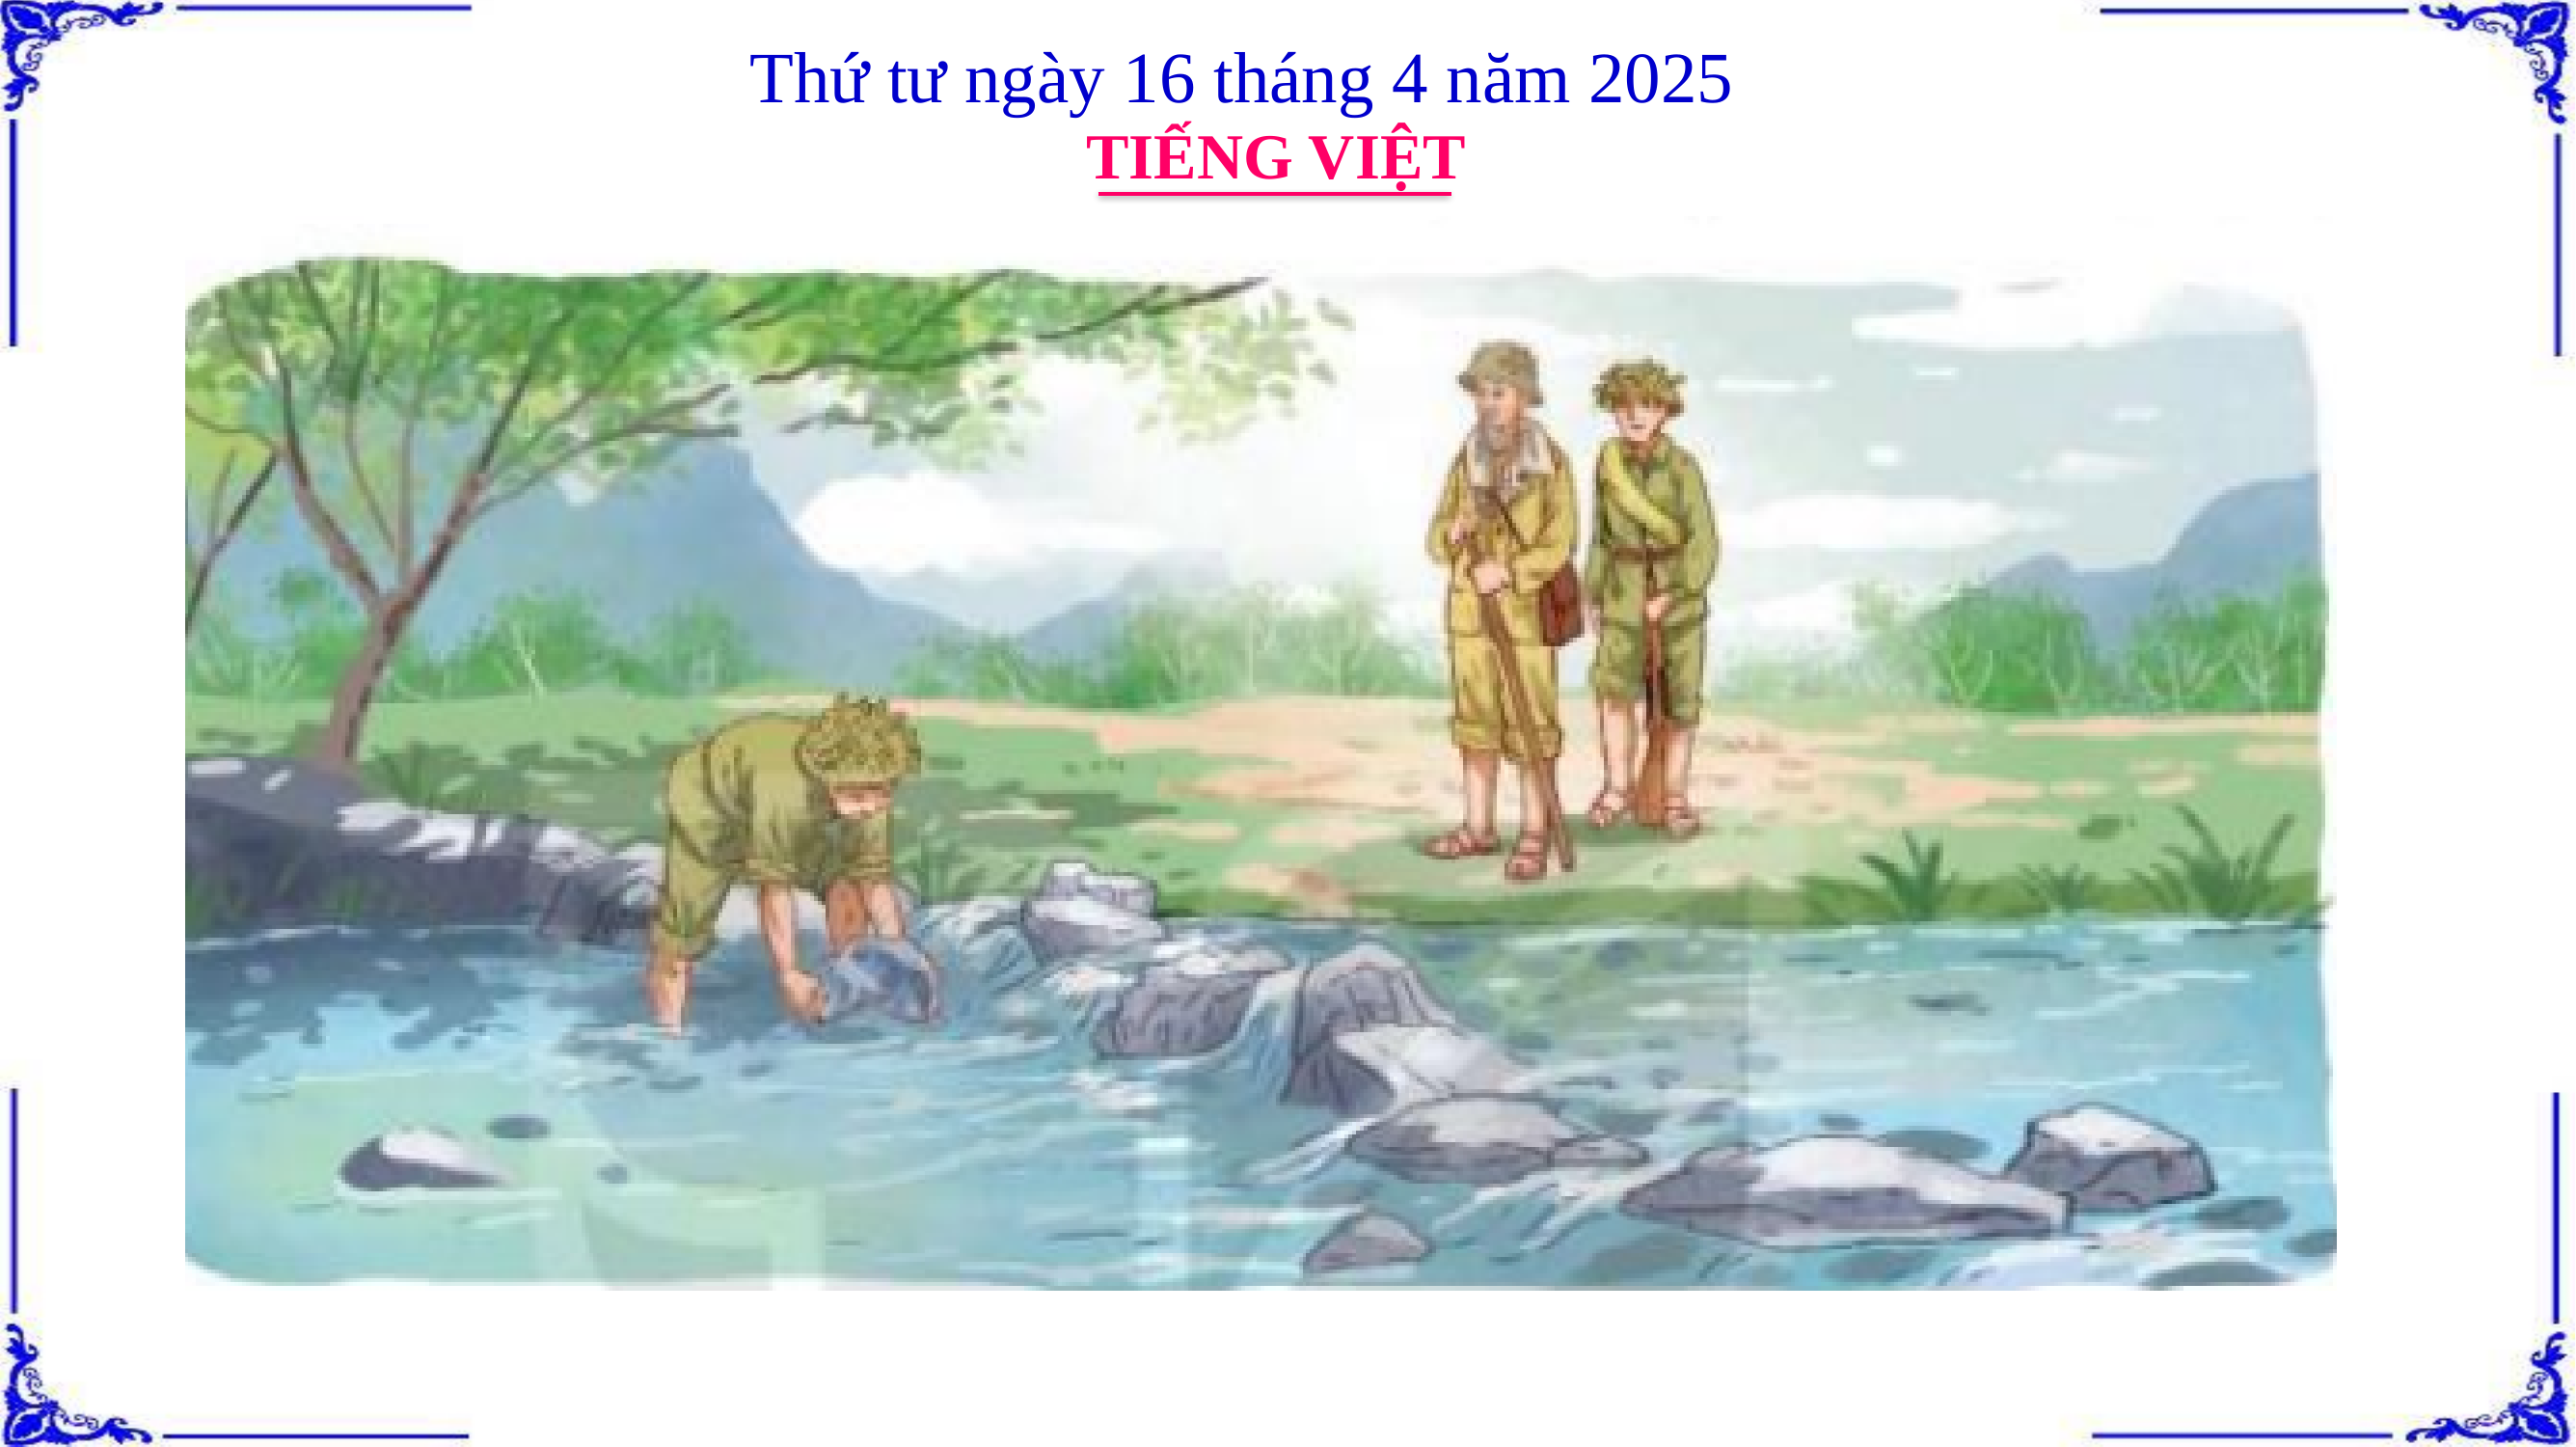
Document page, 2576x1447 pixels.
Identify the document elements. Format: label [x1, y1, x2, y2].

picture [0, 0, 2576, 1447]
text_box [730, 23, 1754, 201]
